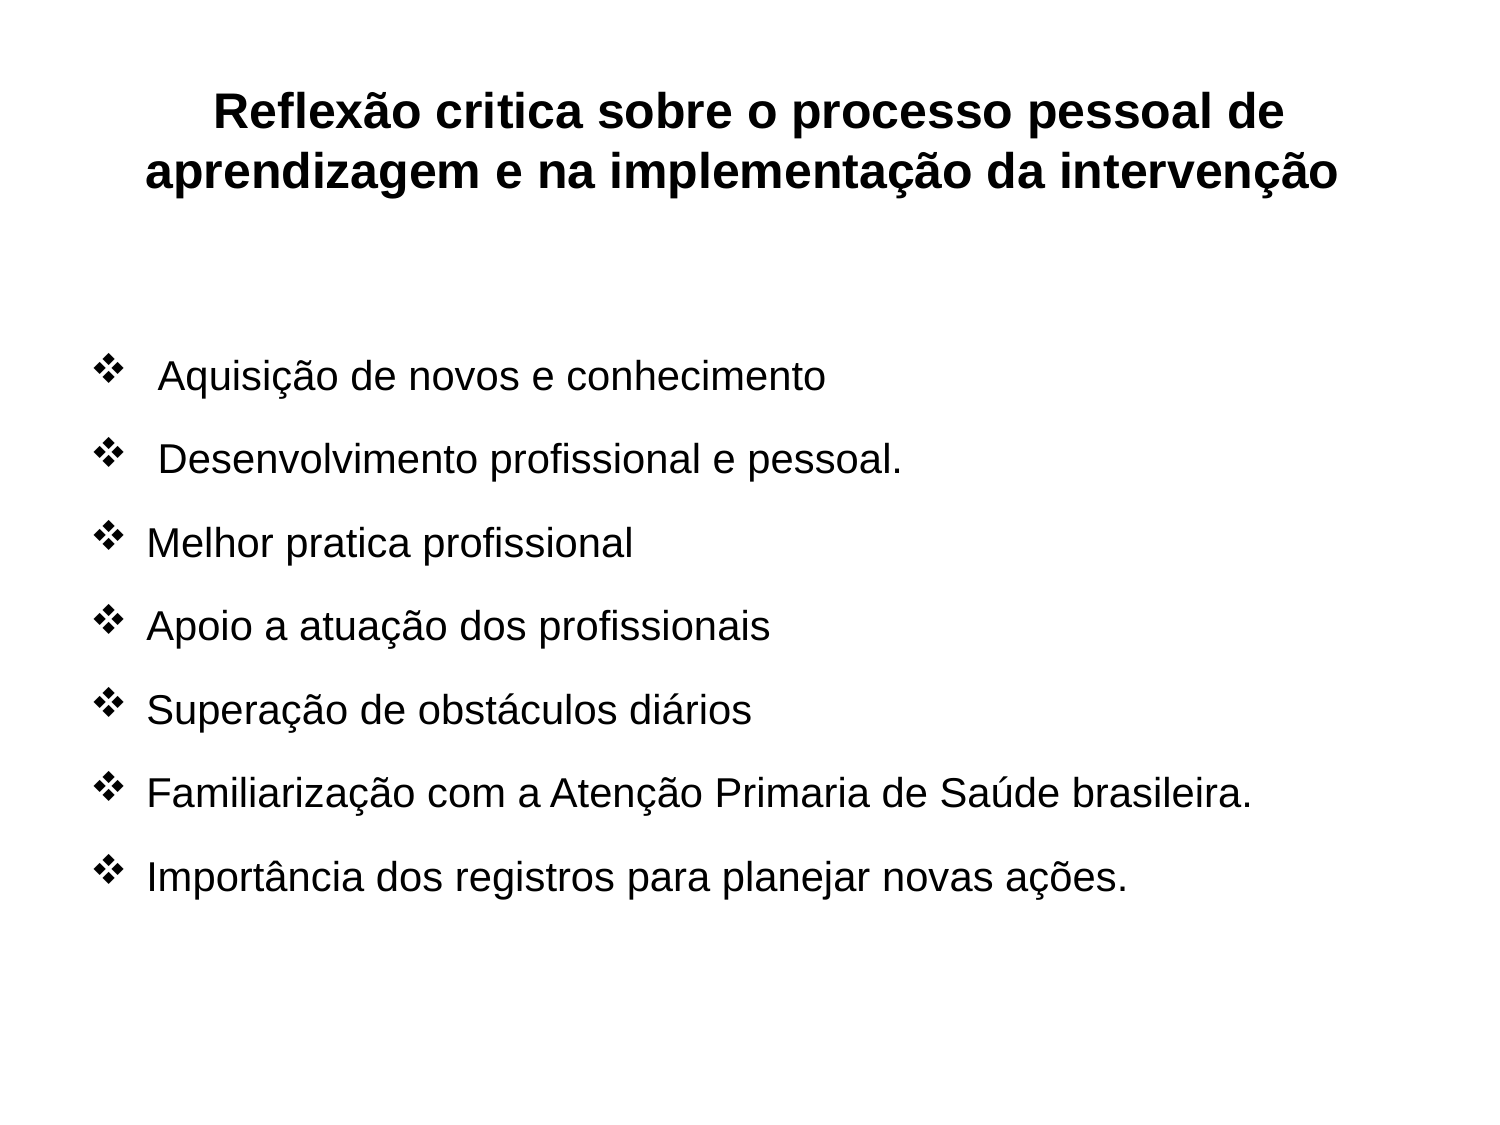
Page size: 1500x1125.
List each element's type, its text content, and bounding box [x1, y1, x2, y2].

title Reflexão critica sobre o processo pessoal de aprendizagem e na implementação da intervenção [75, 45, 1425, 233]
list Aquisição de novos e conhecimento Desenvolvimento profissional e pessoal. Melhor pratica profissional Apoio a atuação dos profissionais Superação de obstáculos diários Familiarização com a Atenção Primaria de Saúde brasileira. Importância dos registros para planejar novas ações. [75, 316, 1425, 1059]
